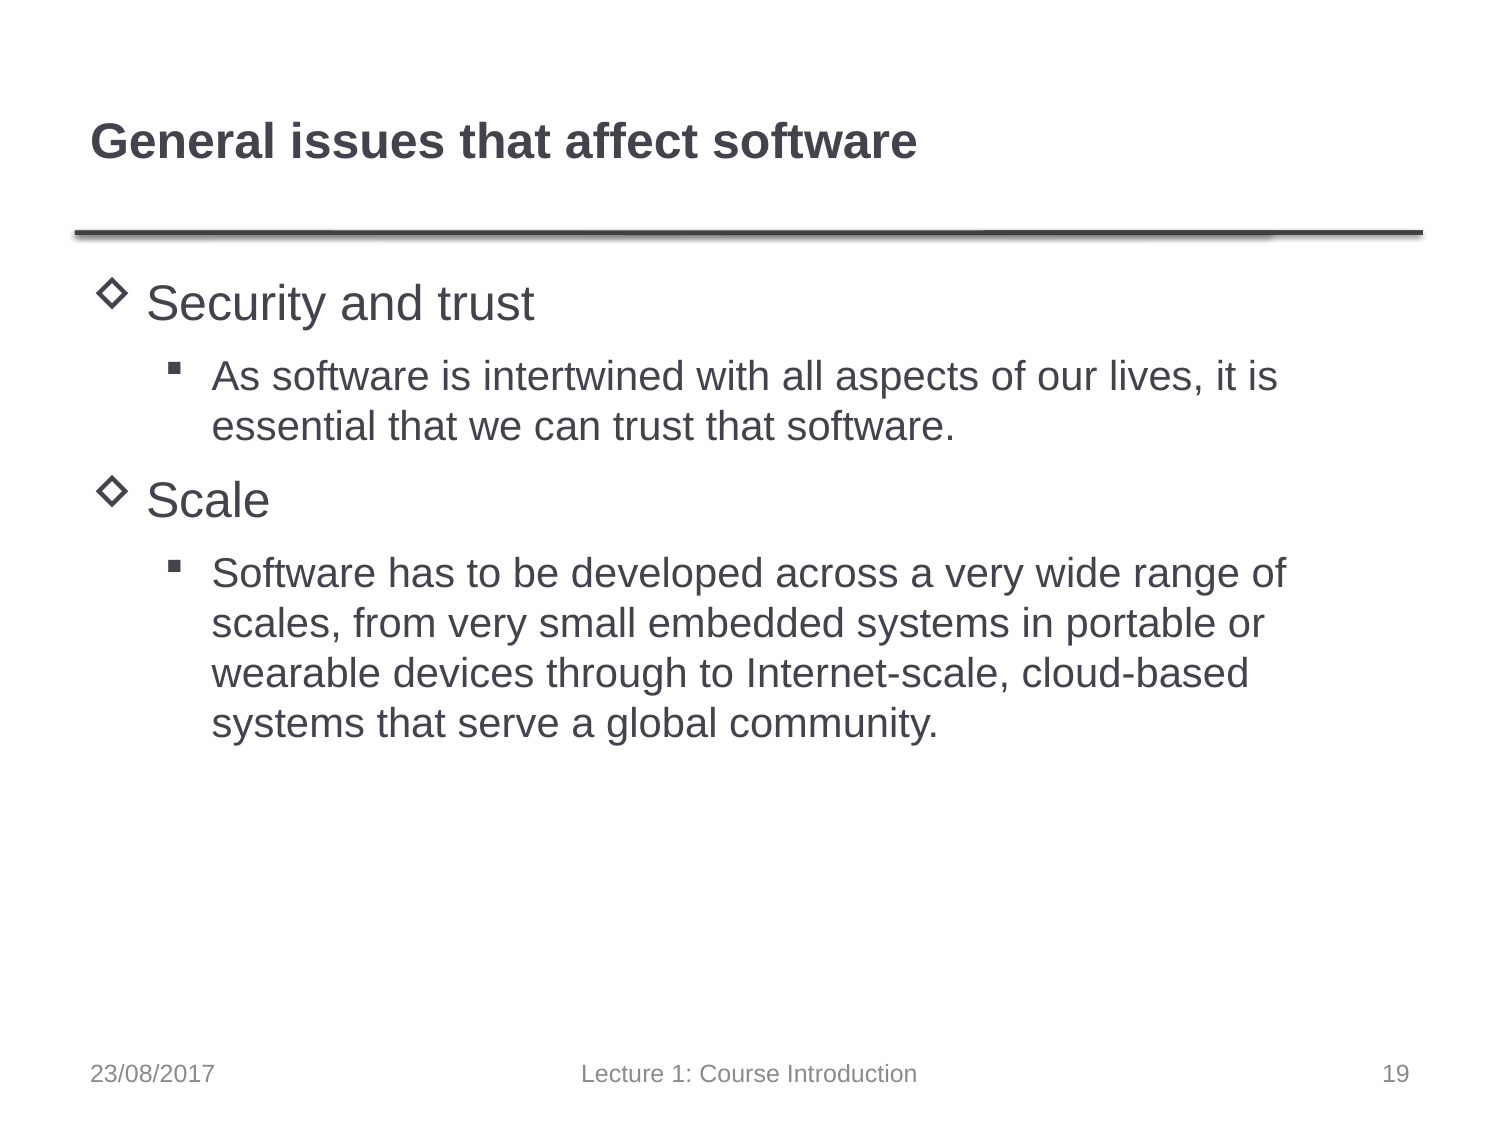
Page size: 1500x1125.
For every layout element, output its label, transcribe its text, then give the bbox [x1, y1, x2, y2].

footer Lecture 1: Course Introduction [512, 1042, 988, 1103]
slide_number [75, 1042, 425, 1103]
list Security and trust As software is intertwined with all aspects of our lives, it is essential that we can trust that software. Scale Software has to be developed across a very wide range of scales, from very small embedded systems in portable or wearable devices through to Internet-scale, cloud-based systems that serve a global community. [75, 262, 1425, 1005]
slide_number 19 [1074, 1042, 1425, 1103]
title General issues that affect software [74, 44, 1272, 233]
